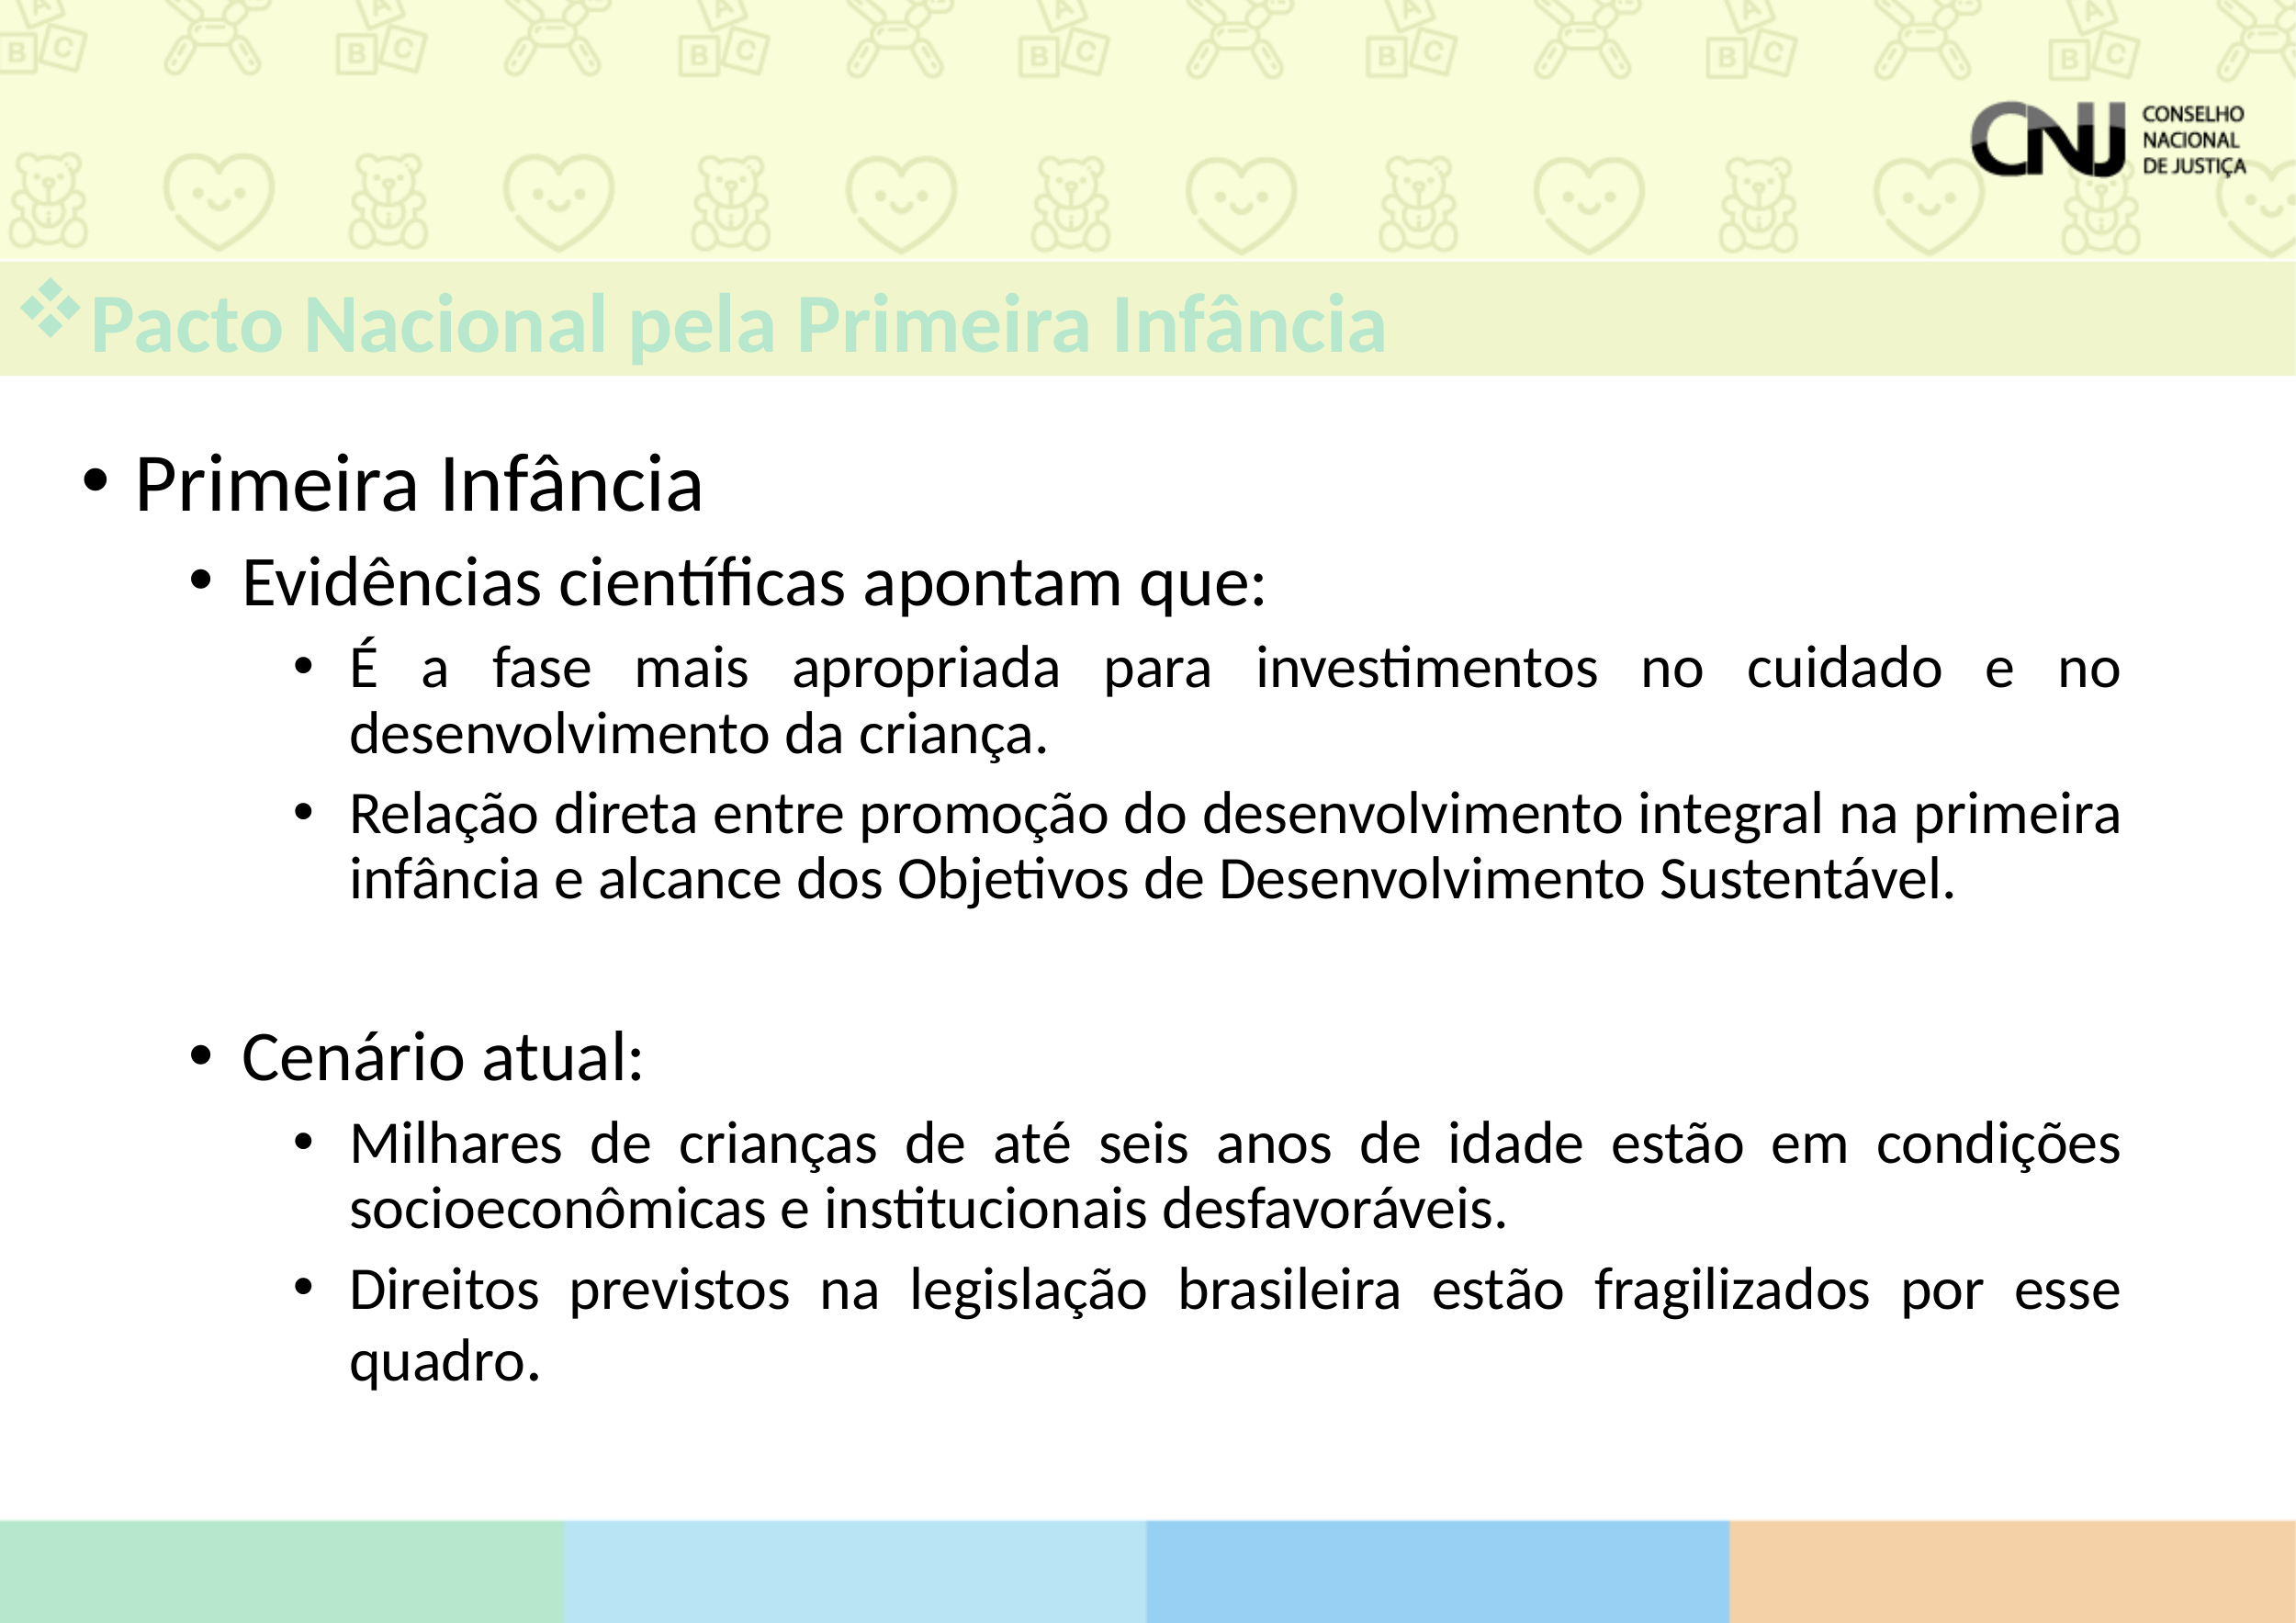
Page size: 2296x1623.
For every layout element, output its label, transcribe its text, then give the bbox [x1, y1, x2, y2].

text_box Pacto Nacional pela Primeira Infância [0, 261, 2296, 377]
list Primeira Infância Evidências científicas apontam que: É a fase mais apropriada para investimentos no cuidado e no desenvolvimento da criança. Relação direta entre promoção do desenvolvimento integral na primeira infância e alcance dos Objetivos de Desenvolvimento Sustentável. Cenário atual: Milhares de crianças de até seis anos de idade estão em condições socioeconômicas e institucionais desfavoráveis. Direitos previstos na legislação brasileira estão fragilizados por esse quadro. [67, 432, 2138, 1462]
picture [0, 0, 2296, 261]
picture [0, 377, 2296, 1623]
